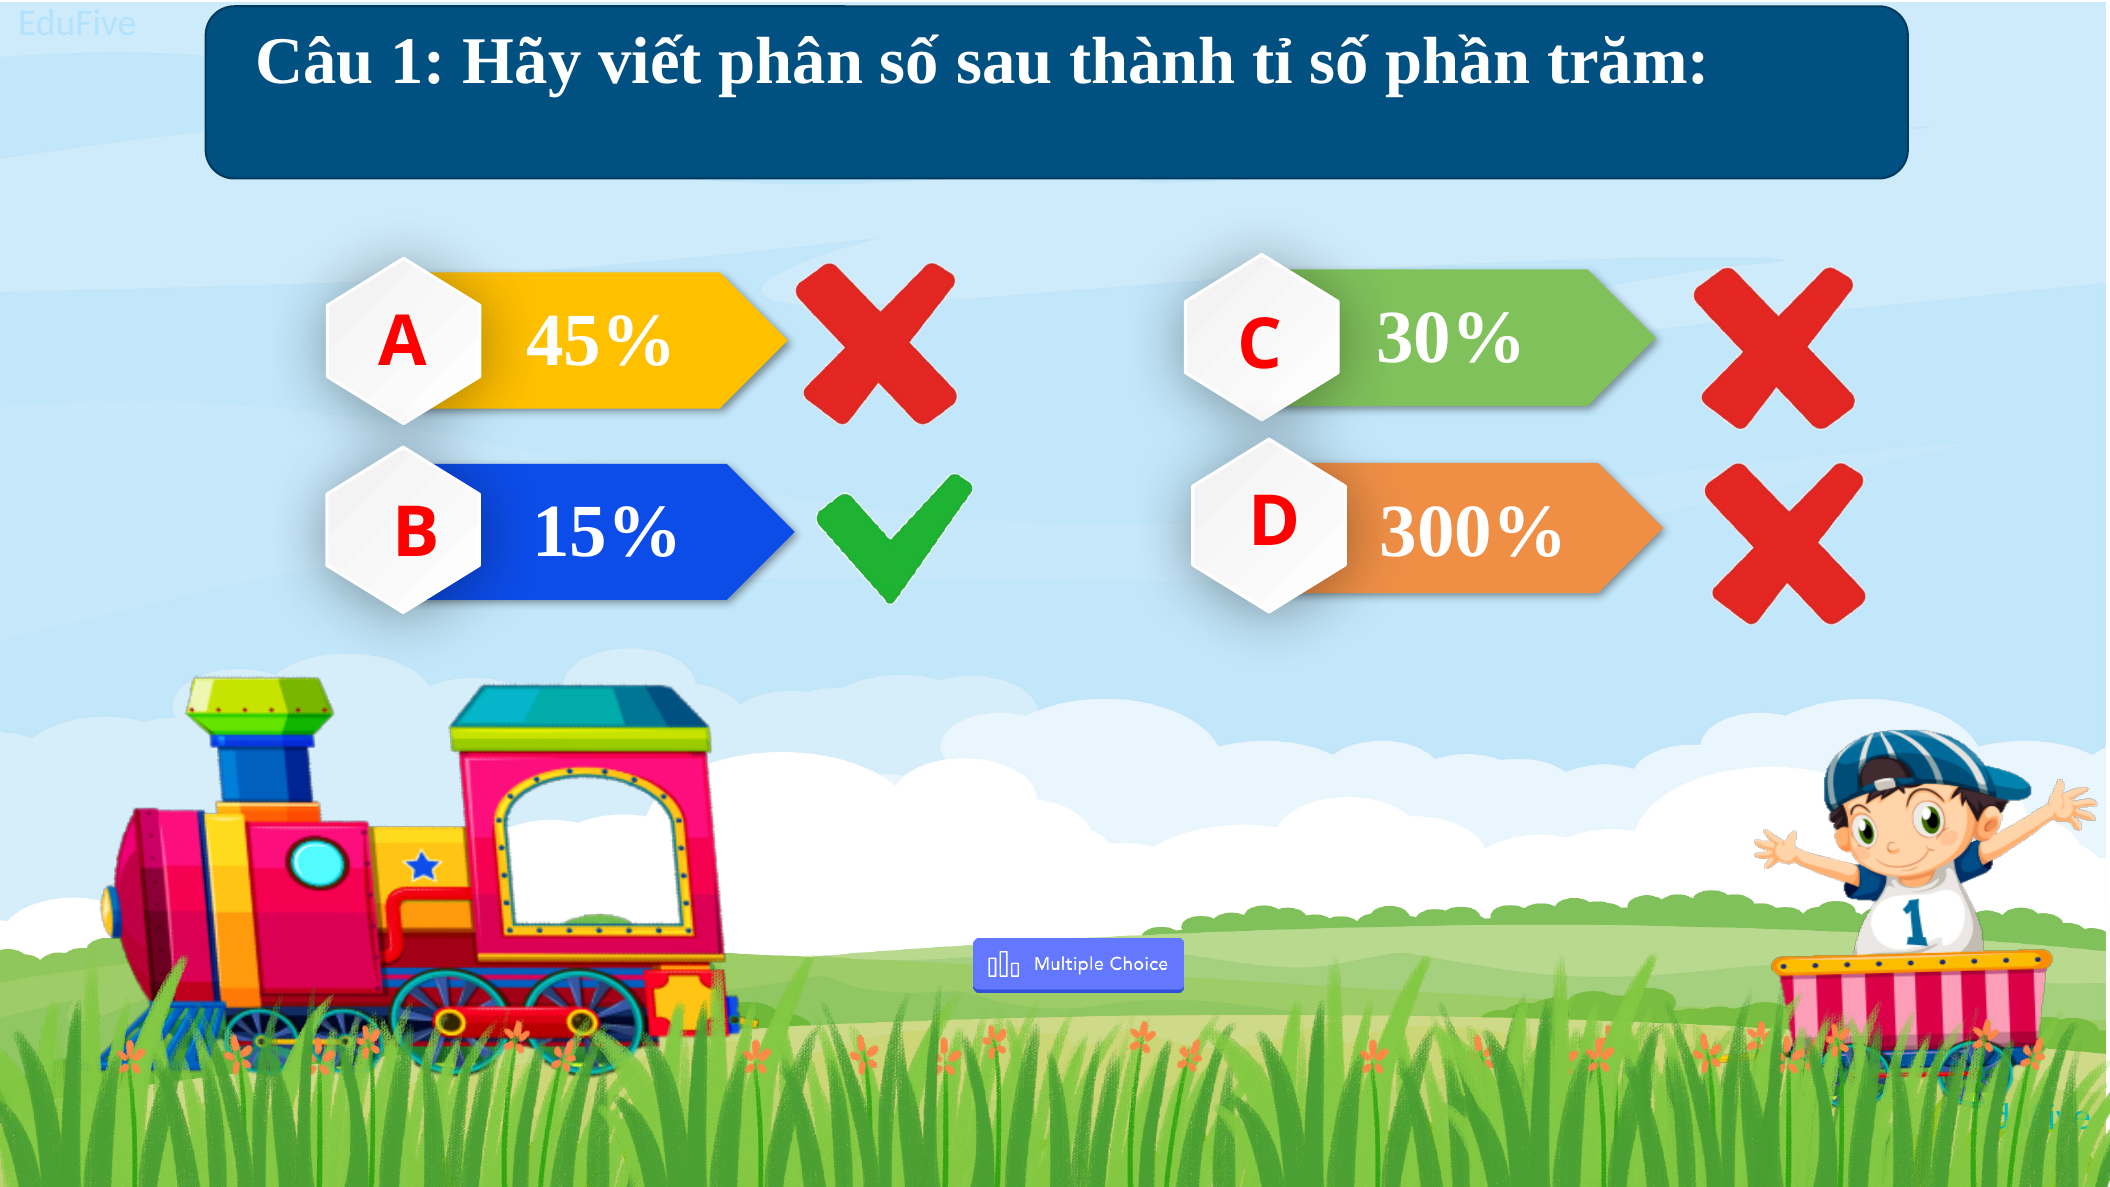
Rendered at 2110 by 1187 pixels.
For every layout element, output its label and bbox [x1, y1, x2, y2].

text_box [326, 447, 501, 613]
text_box [501, 463, 804, 600]
text_box [1185, 254, 1346, 420]
text_box [204, 5, 1909, 180]
picture [0, 2, 2110, 1187]
text_box [1357, 462, 1696, 594]
text_box [327, 258, 487, 424]
text_box [487, 272, 787, 409]
text_box [1346, 269, 1685, 407]
text_box [1192, 439, 1357, 612]
